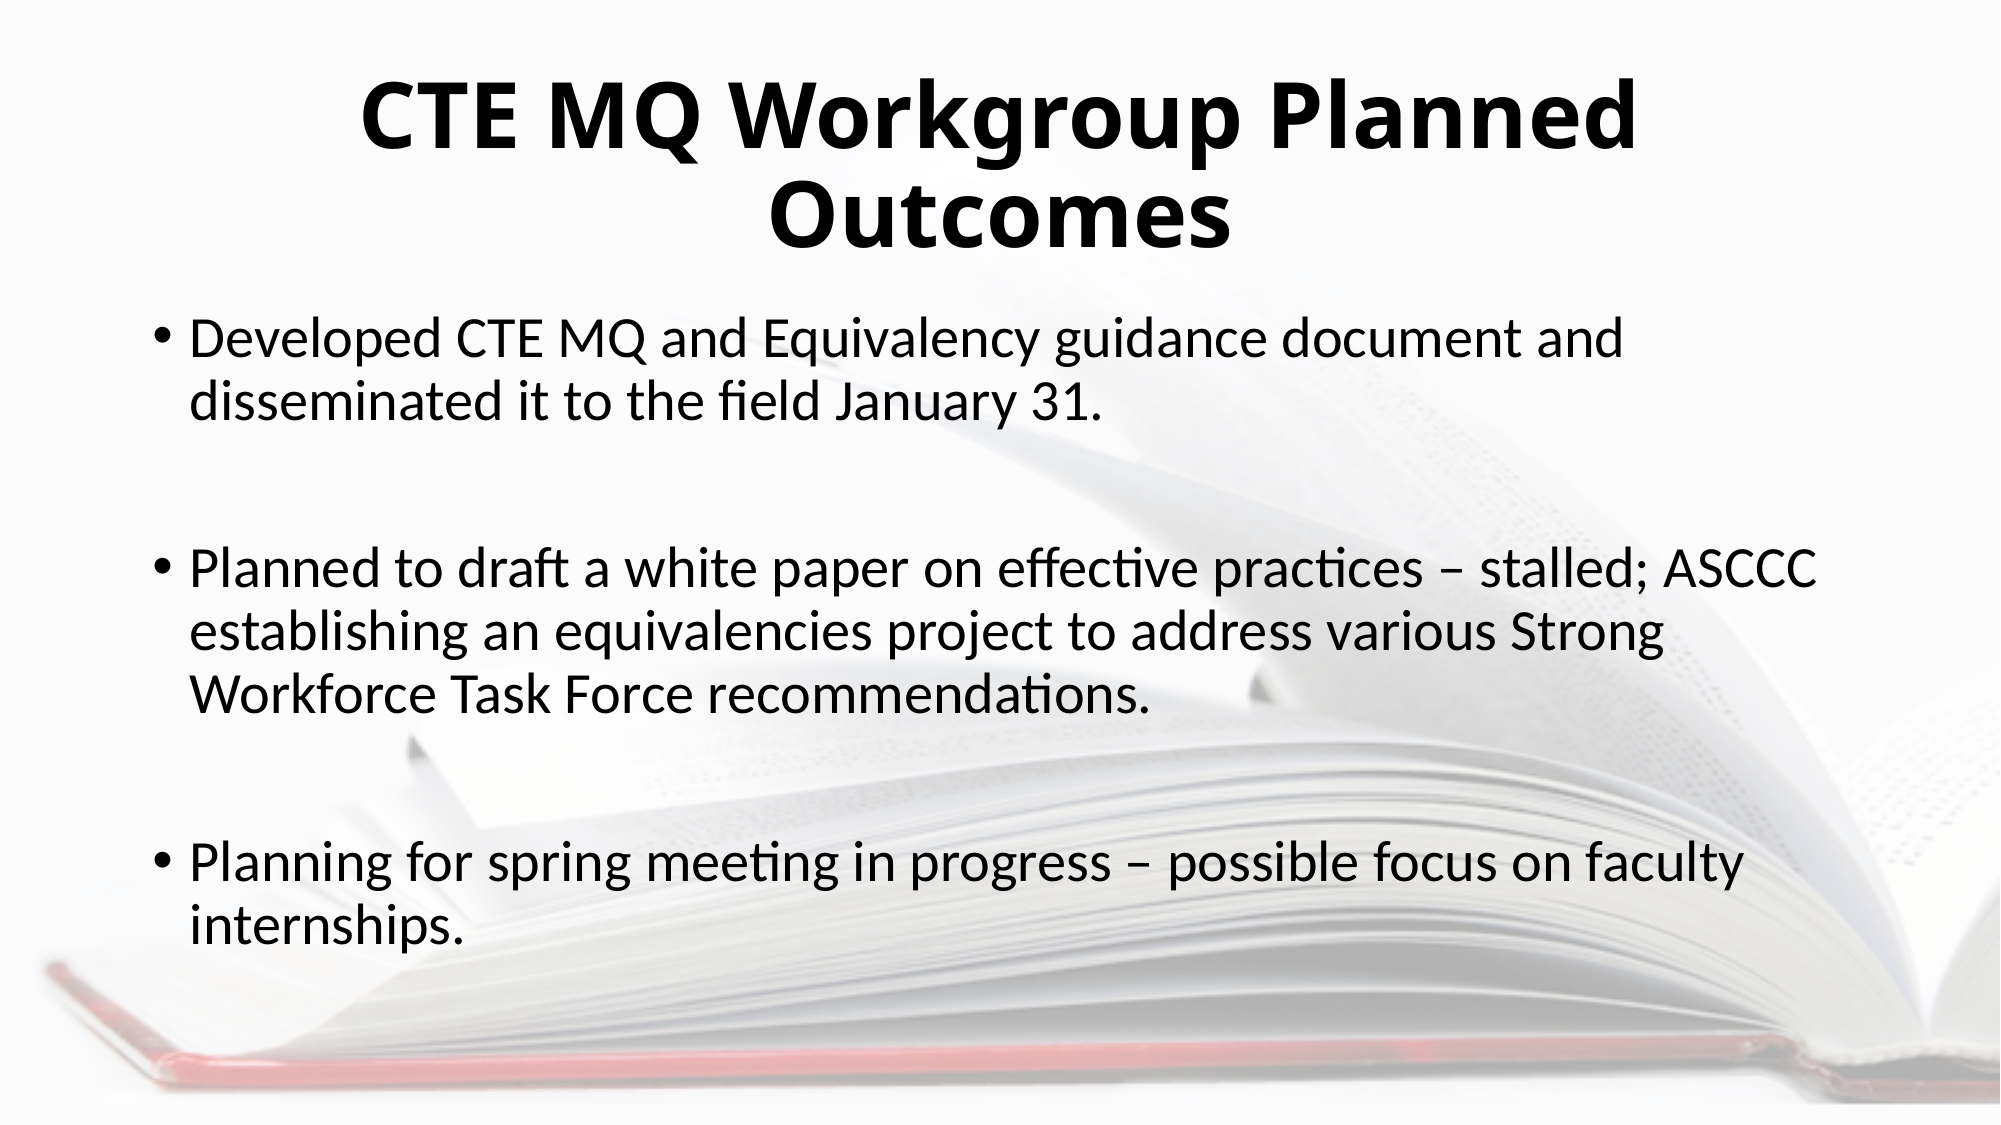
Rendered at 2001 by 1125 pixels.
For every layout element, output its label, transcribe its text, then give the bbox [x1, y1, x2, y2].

title CTE MQ Workgroup Planned Outcomes [137, 59, 1863, 278]
list Developed CTE MQ and Equivalency guidance document and disseminated it to the field January 31. Planned to draft a white paper on effective practices – stalled; ASCCC establishing an equivalencies project to address various Strong Workforce Task Force recommendations. Planning for spring meeting in progress – possible focus on faculty internships. [137, 299, 1863, 1014]
